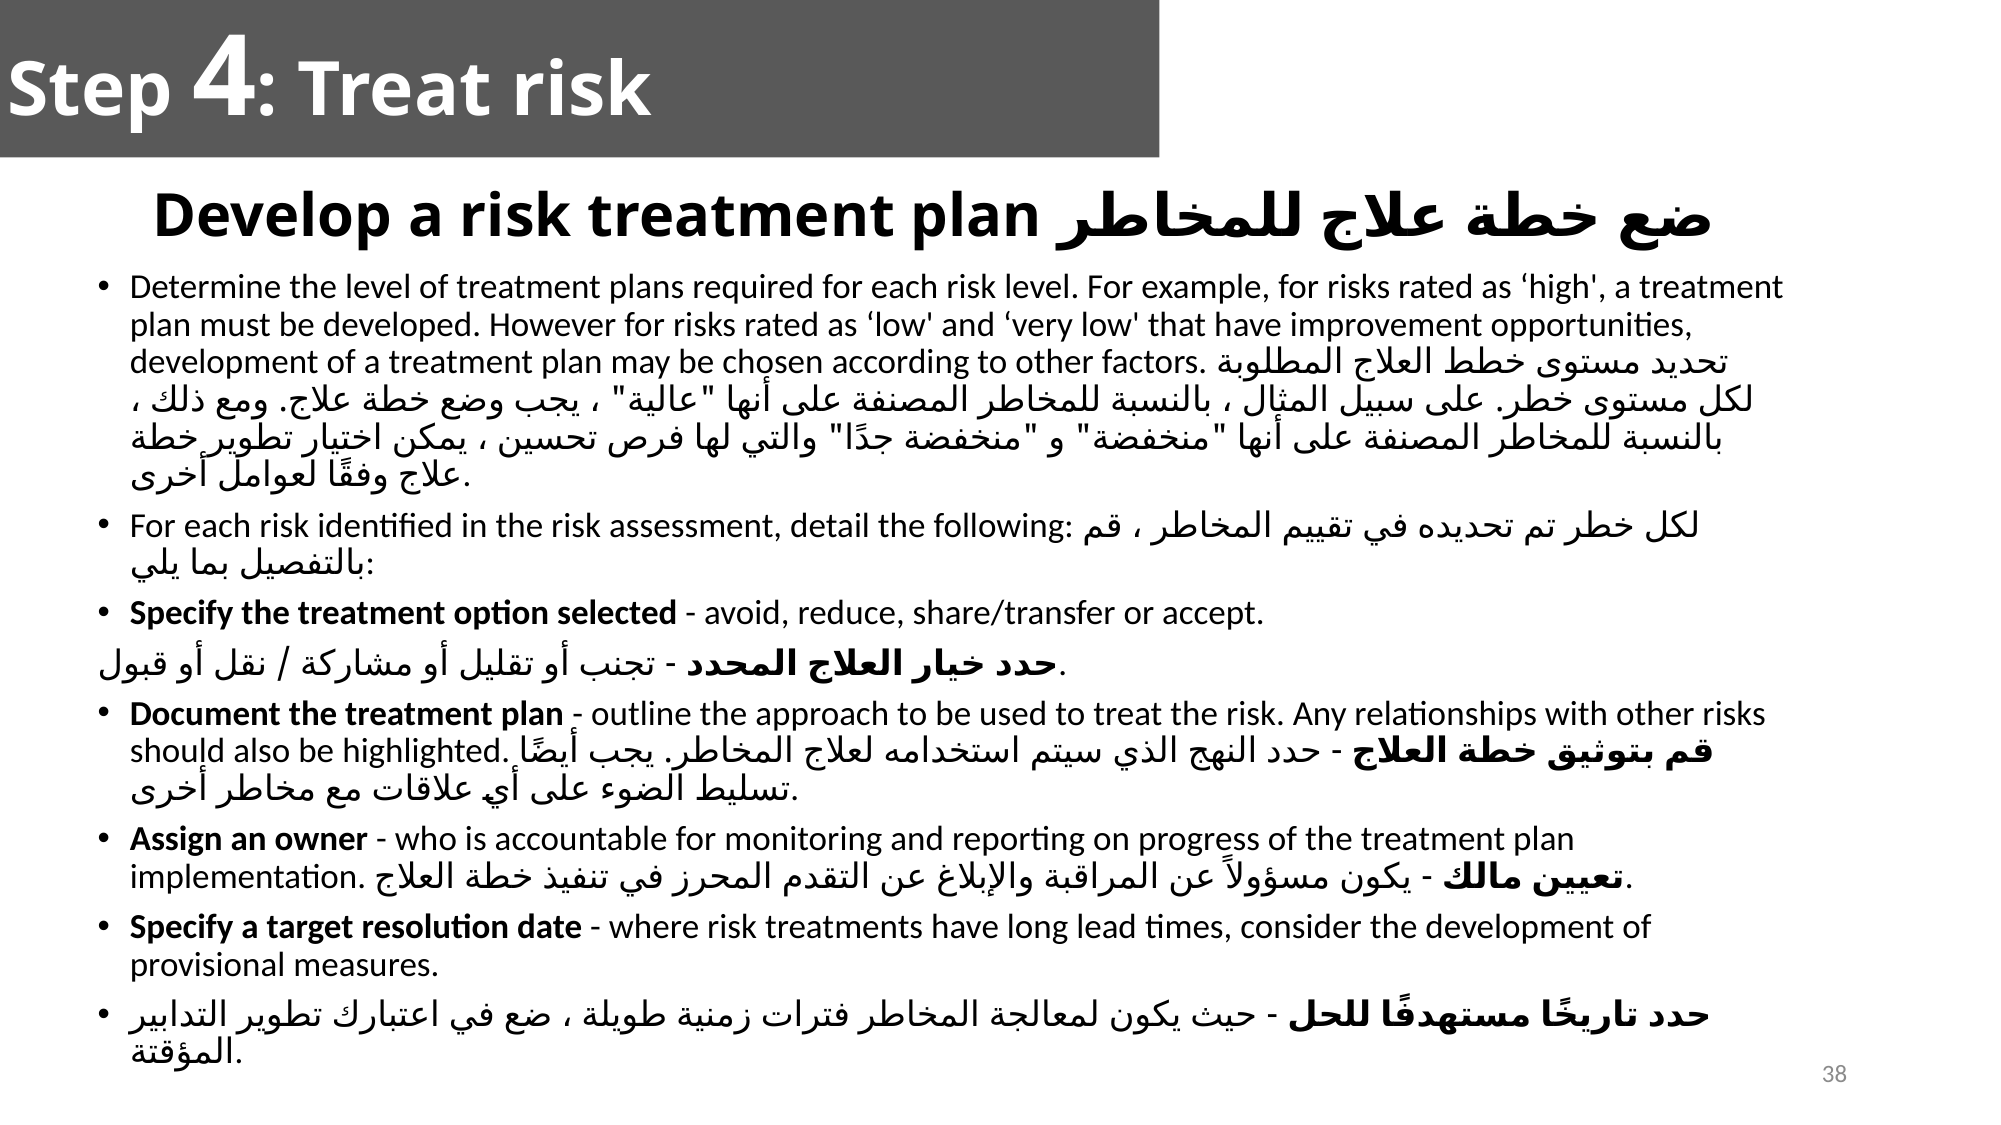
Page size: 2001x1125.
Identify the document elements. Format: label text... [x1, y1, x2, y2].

text_box Step 4: Treat risk [0, 0, 1160, 158]
list Determine the level of treatment plans required for each risk level. For example, for risks rated as ‘high', a treatment plan must be developed. However for risks rated as ‘low' and ‘very low' that have improvement opportunities, development of a treatment plan may be chosen according to other factors. تحديد مستوى خطط العلاج المطلوبة لكل مستوى خطر. على سبيل المثال ، بالنسبة للمخاطر المصنفة على أنها "عالية" ، يجب وضع خطة علاج. ومع ذلك ، بالنسبة للمخاطر المصنفة على أنها "منخفضة" و "منخفضة جدًا" والتي لها فرص تحسين ، يمكن اختيار تطوير خطة علاج وفقًا لعوامل أخرى. For each risk identified in the risk assessment, detail the following: لكل خطر تم تحديده في تقييم المخاطر ، قم بالتفصيل بما يلي: Specify the treatment option selected - avoid, reduce, share/transfer or accept. حدد خيار العلاج المحدد - تجنب أو تقليل أو مشاركة / نقل أو قبول. Document the treatment plan - outline the approach to be used to treat the risk. Any relationships with other risks should also be highlighted. قم بتوثيق خطة العلاج - حدد النهج الذي سيتم استخدامه لعلاج المخاطر. يجب أيضًا تسليط الضوء على أي علاقات مع مخاطر أخرى. Assign an owner - who is accountable for monitoring and reporting on progress of the treatment plan implementation. تعيين مالك - يكون مسؤولاً عن المراقبة والإبلاغ عن التقدم المحرز في تنفيذ خطة العلاج. Specify a target resolution date - where risk treatments have long lead times, consider the development of provisional measures. حدد تاريخًا مستهدفًا للحل - حيث يكون لمعالجة المخاطر فترات زمنية طويلة ، ضع في اعتبارك تطوير التدابير المؤقتة. [82, 260, 1808, 1083]
title Develop a risk treatment plan ضع خطة علاج للمخاطر [137, 157, 1863, 278]
slide_number 38 [1412, 1042, 1863, 1103]
